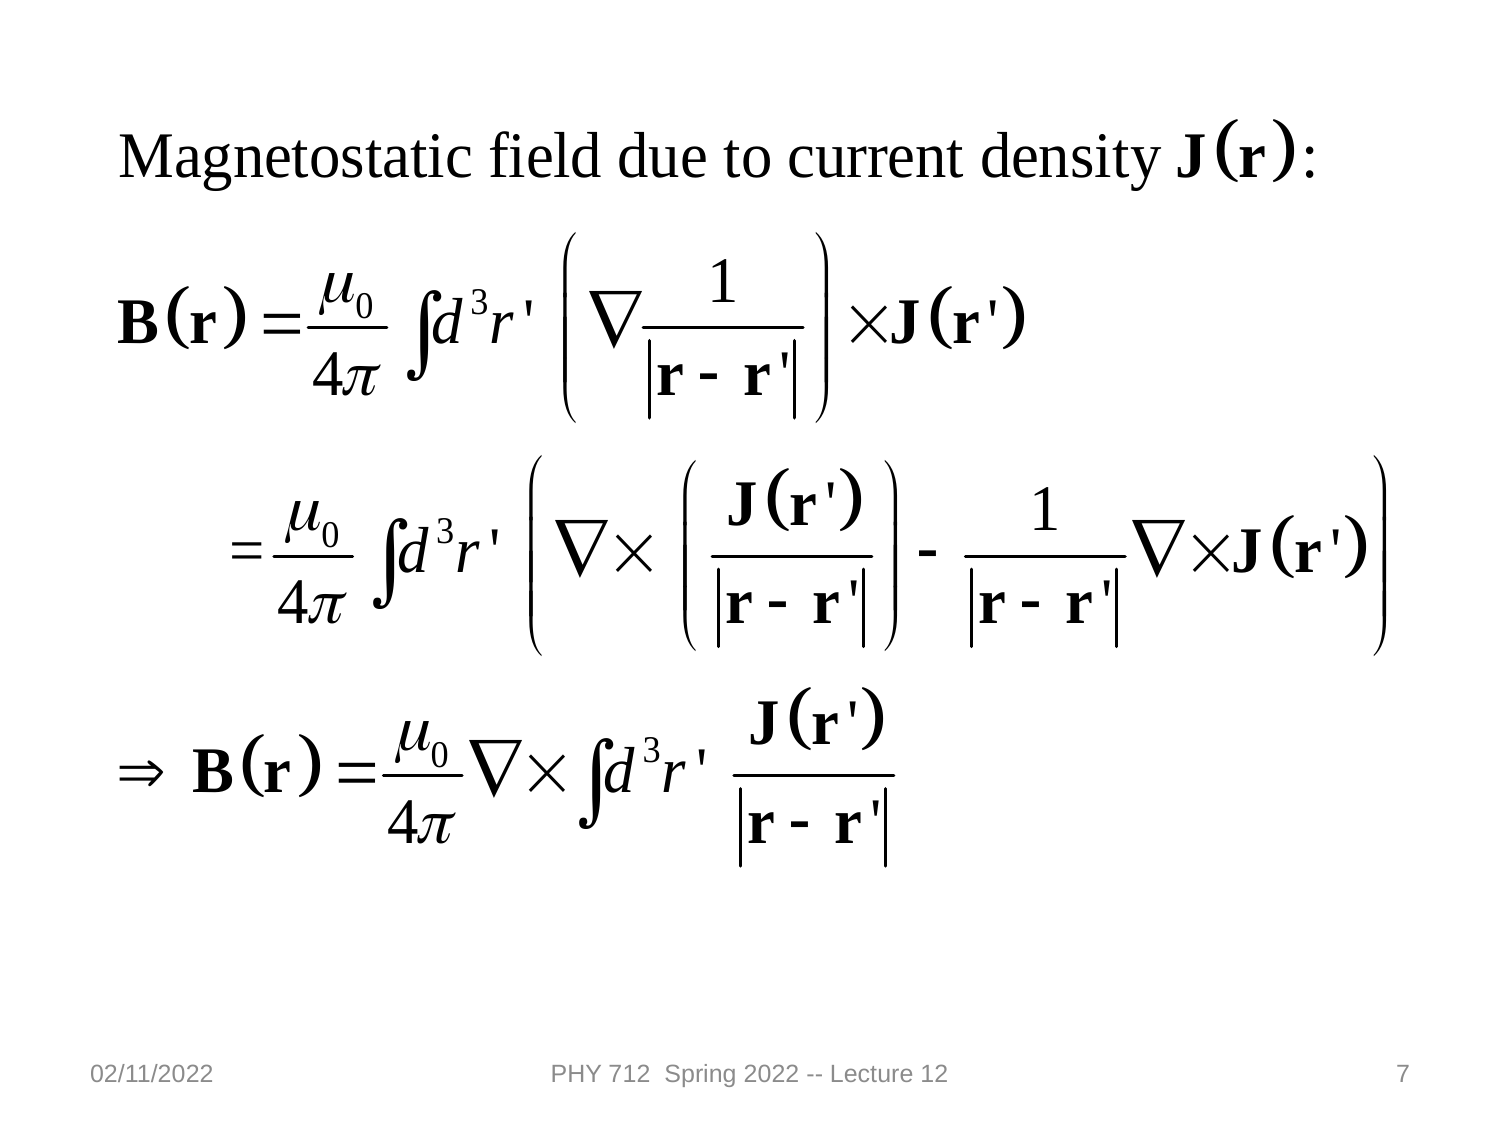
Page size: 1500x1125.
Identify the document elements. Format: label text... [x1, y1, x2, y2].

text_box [112, 112, 1402, 876]
footer PHY 712 Spring 2022 -- Lecture 12 [512, 1042, 988, 1103]
slide_number 7 [1074, 1042, 1425, 1103]
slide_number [75, 1042, 425, 1103]
